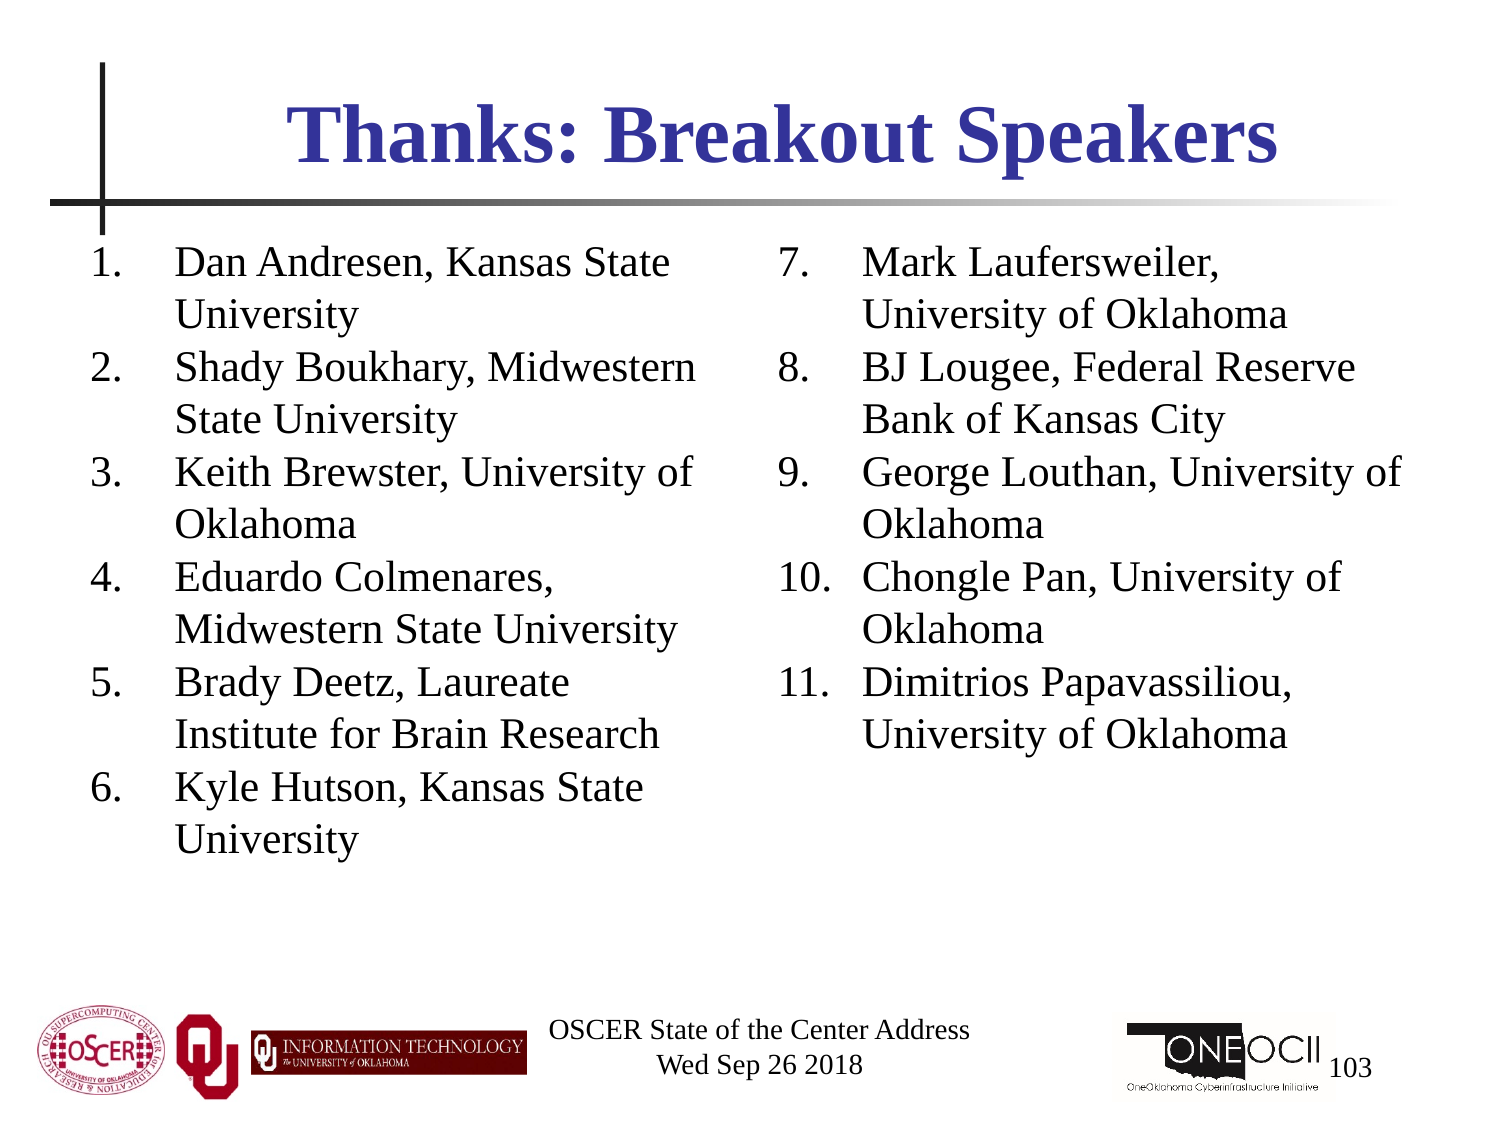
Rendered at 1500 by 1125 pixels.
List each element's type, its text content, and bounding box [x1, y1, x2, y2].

picture [1112, 1012, 1336, 1102]
picture [37, 1005, 165, 1095]
picture [174, 1012, 240, 1102]
picture [247, 1028, 431, 1078]
title Thanks: Breakout Speakers [124, 74, 1442, 187]
list Mark Laufersweiler, University of Oklahoma BJ Lougee, Federal Reserve Bank of Kansas City George Louthan, University of Oklahoma Chongle Pan, University of Oklahoma Dimitrios Papavassiliou, University of Oklahoma [762, 224, 1426, 988]
slide_number 103 [1174, 1015, 1388, 1091]
list Dan Andresen, Kansas State University Shady Boukhary, Midwestern State University Keith Brewster, University of Oklahoma Eduardo Colmenares, Midwestern State University Brady Deetz, Laureate Institute for Brain Research Kyle Hutson, Kansas State University [74, 224, 738, 988]
footer OSCER State of the Center Address Wed Sep 26 2018 [431, 1012, 1088, 1088]
